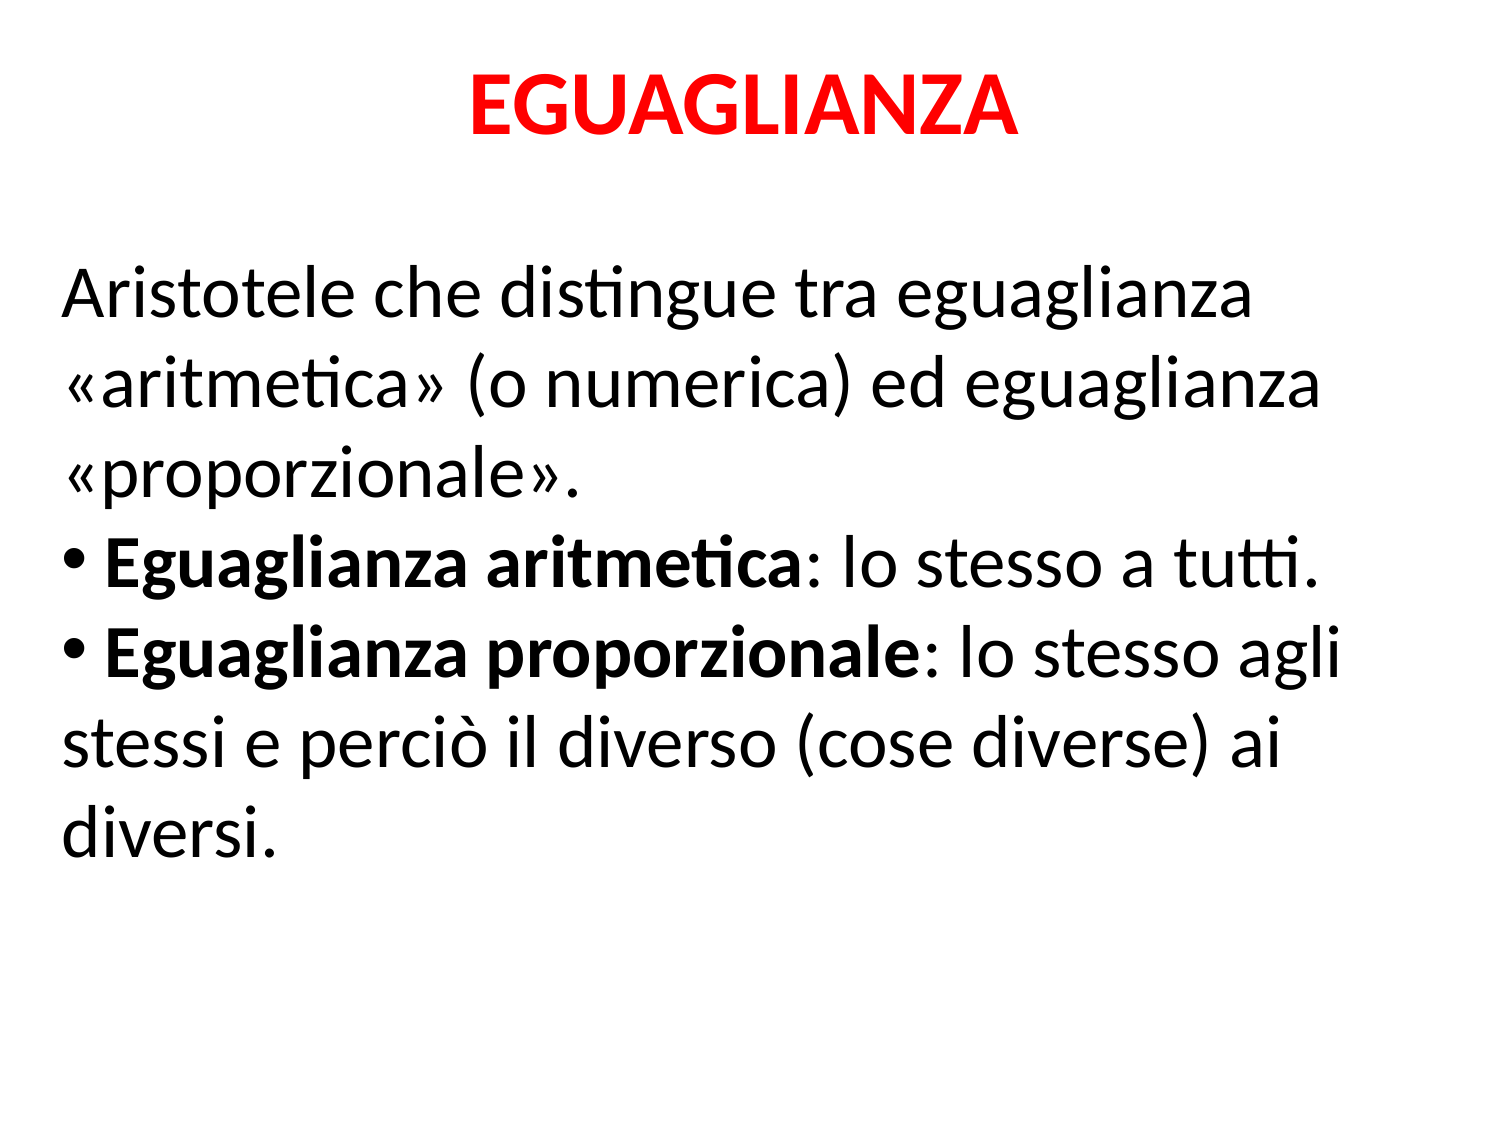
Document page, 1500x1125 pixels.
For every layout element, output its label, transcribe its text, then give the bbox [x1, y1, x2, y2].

text_box EGUAGLIANZA Aristotele che distingue tra eguaglianza «aritmetica» (o numerica) ed eguaglianza «proporzionale». Eguaglianza aritmetica: lo stesso a tutti. Eguaglianza proporzionale: lo stesso agli stessi e perciò il diverso (cose diverse) ai diversi. [46, 35, 1442, 970]
